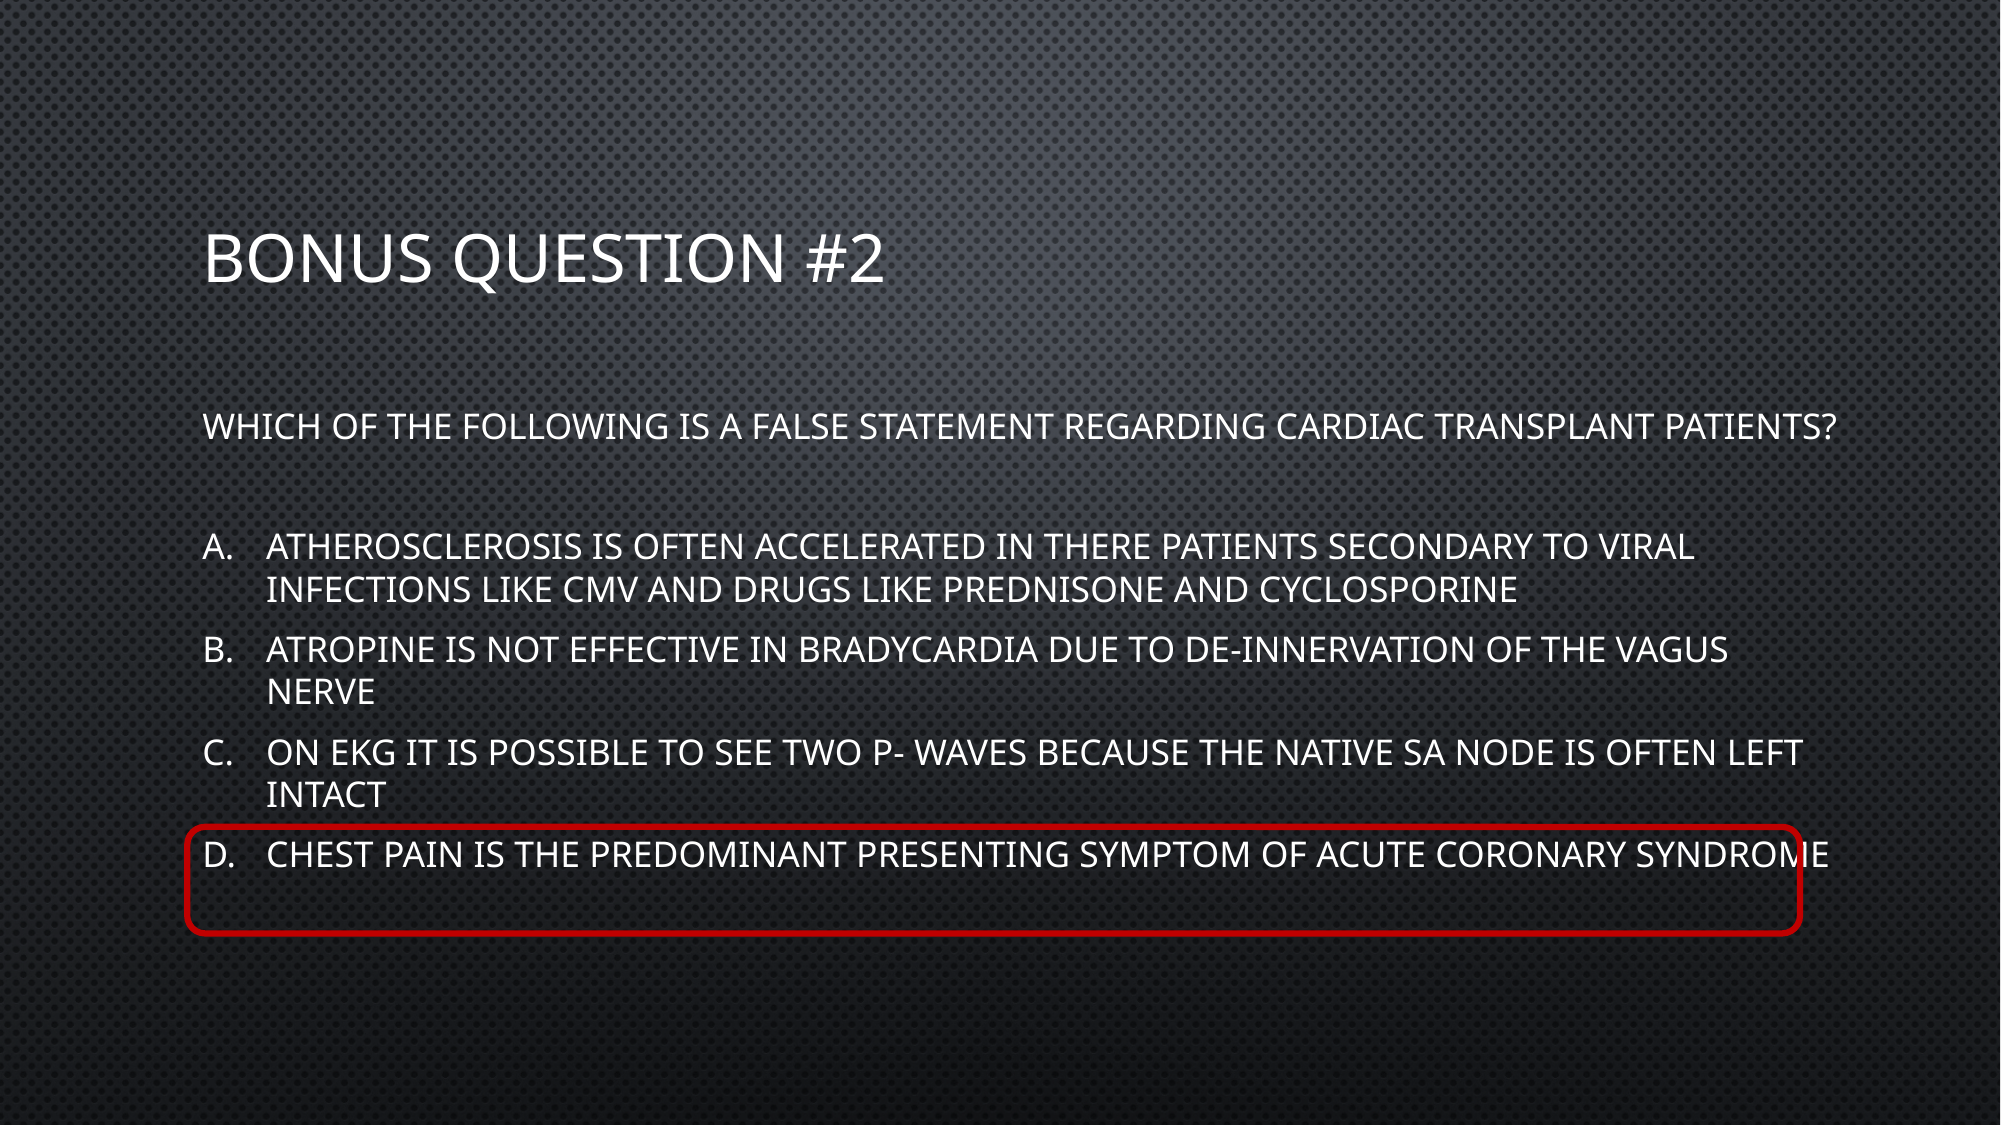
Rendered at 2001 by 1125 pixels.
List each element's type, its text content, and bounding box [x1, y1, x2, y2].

text_box [185, 825, 1802, 935]
list Which of the following is a false statement regarding cardiac transplant patients? Atherosclerosis is often accelerated in there patients secondary to viral infections like CMV and drugs like prednisone and cyclosporine Atropine is not effective in bradycardia due to de-innervation of the vagus nerve On EKG it is possible to see two p- waves because the native SA node is often left intact chest pain is the predominant presenting symptom of acute coronary syndrome [187, 388, 1858, 950]
title Bonus question #2 [187, 99, 1813, 388]
